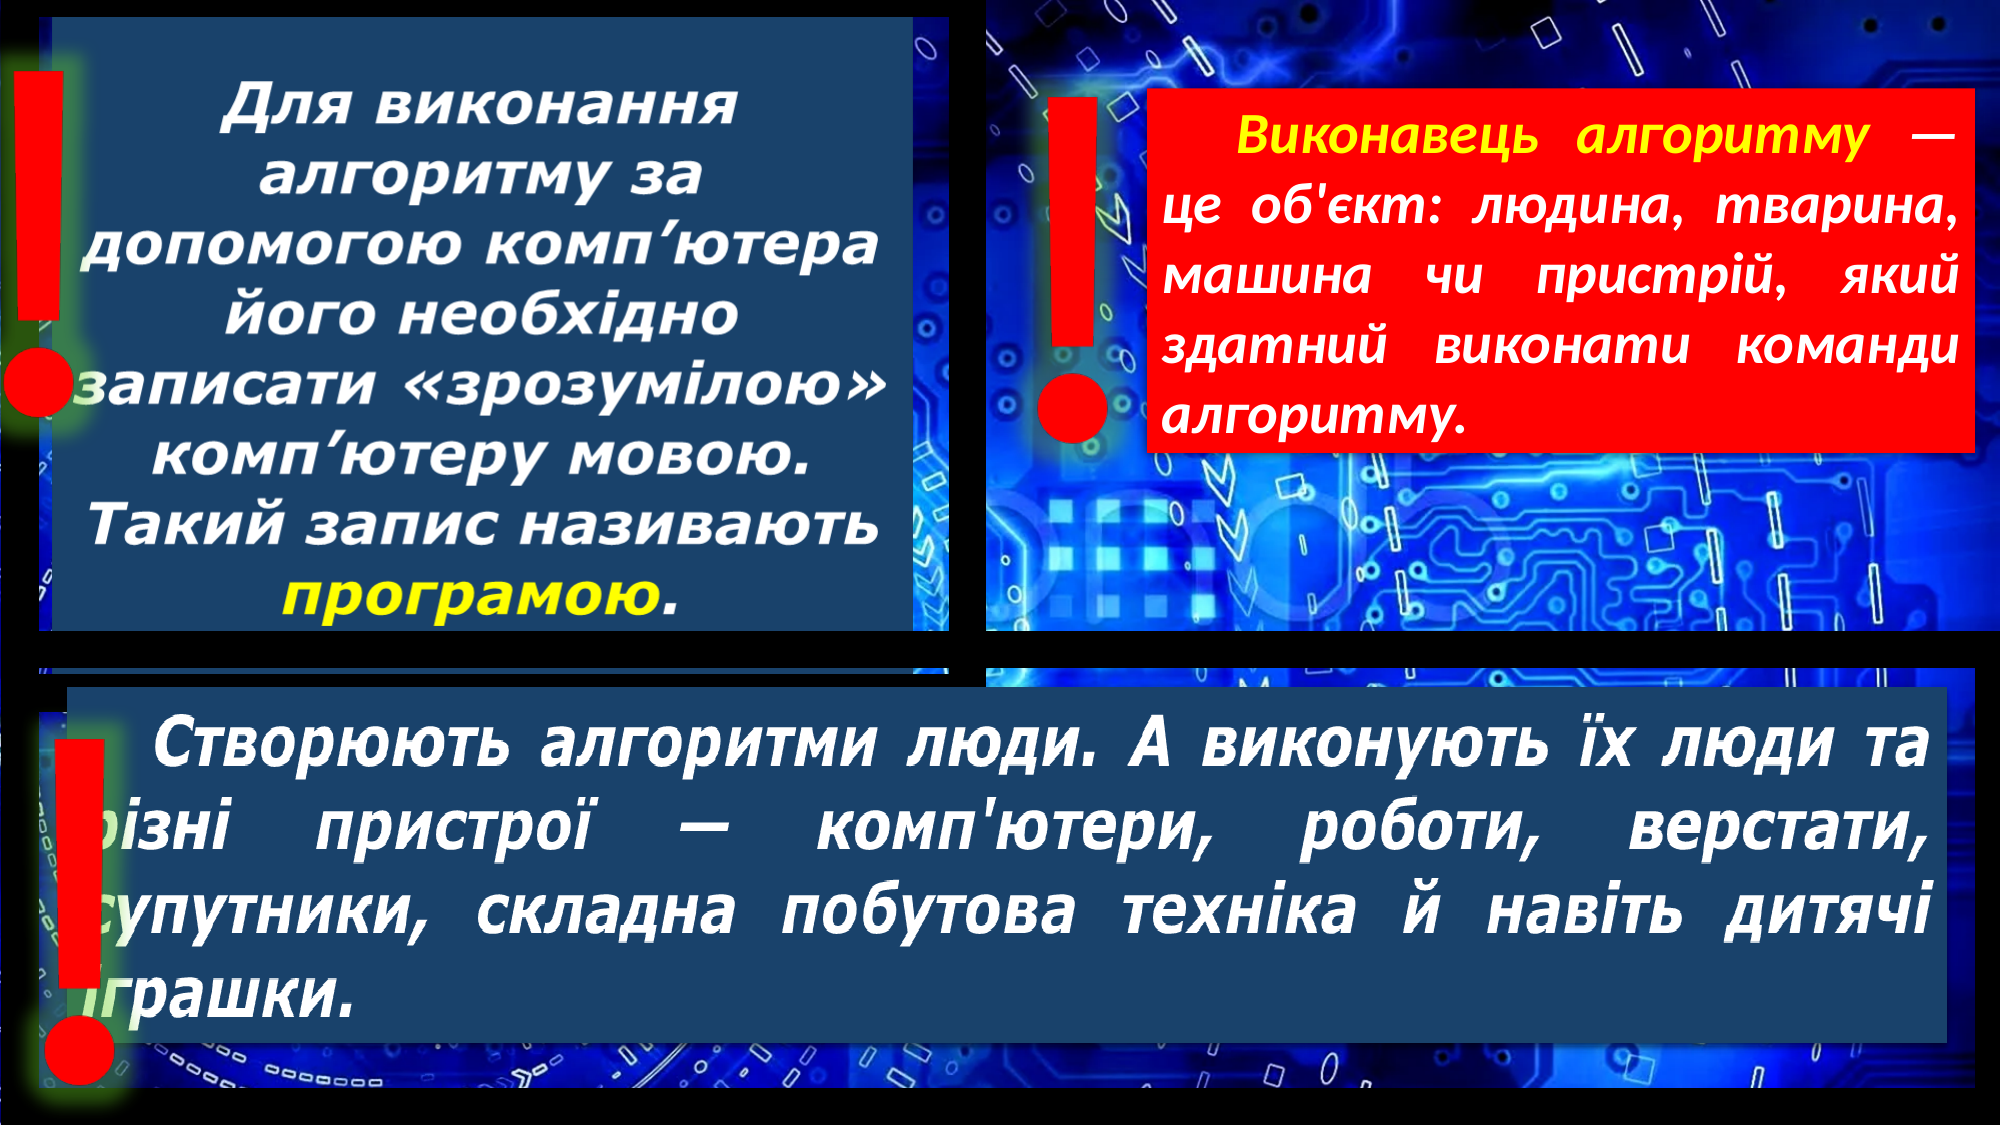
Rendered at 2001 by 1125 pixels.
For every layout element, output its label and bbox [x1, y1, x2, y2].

text_box [0, 17, 949, 668]
picture [0, 0, 2000, 1125]
text_box [862, 62, 1975, 483]
text_box [0, 668, 1975, 1125]
